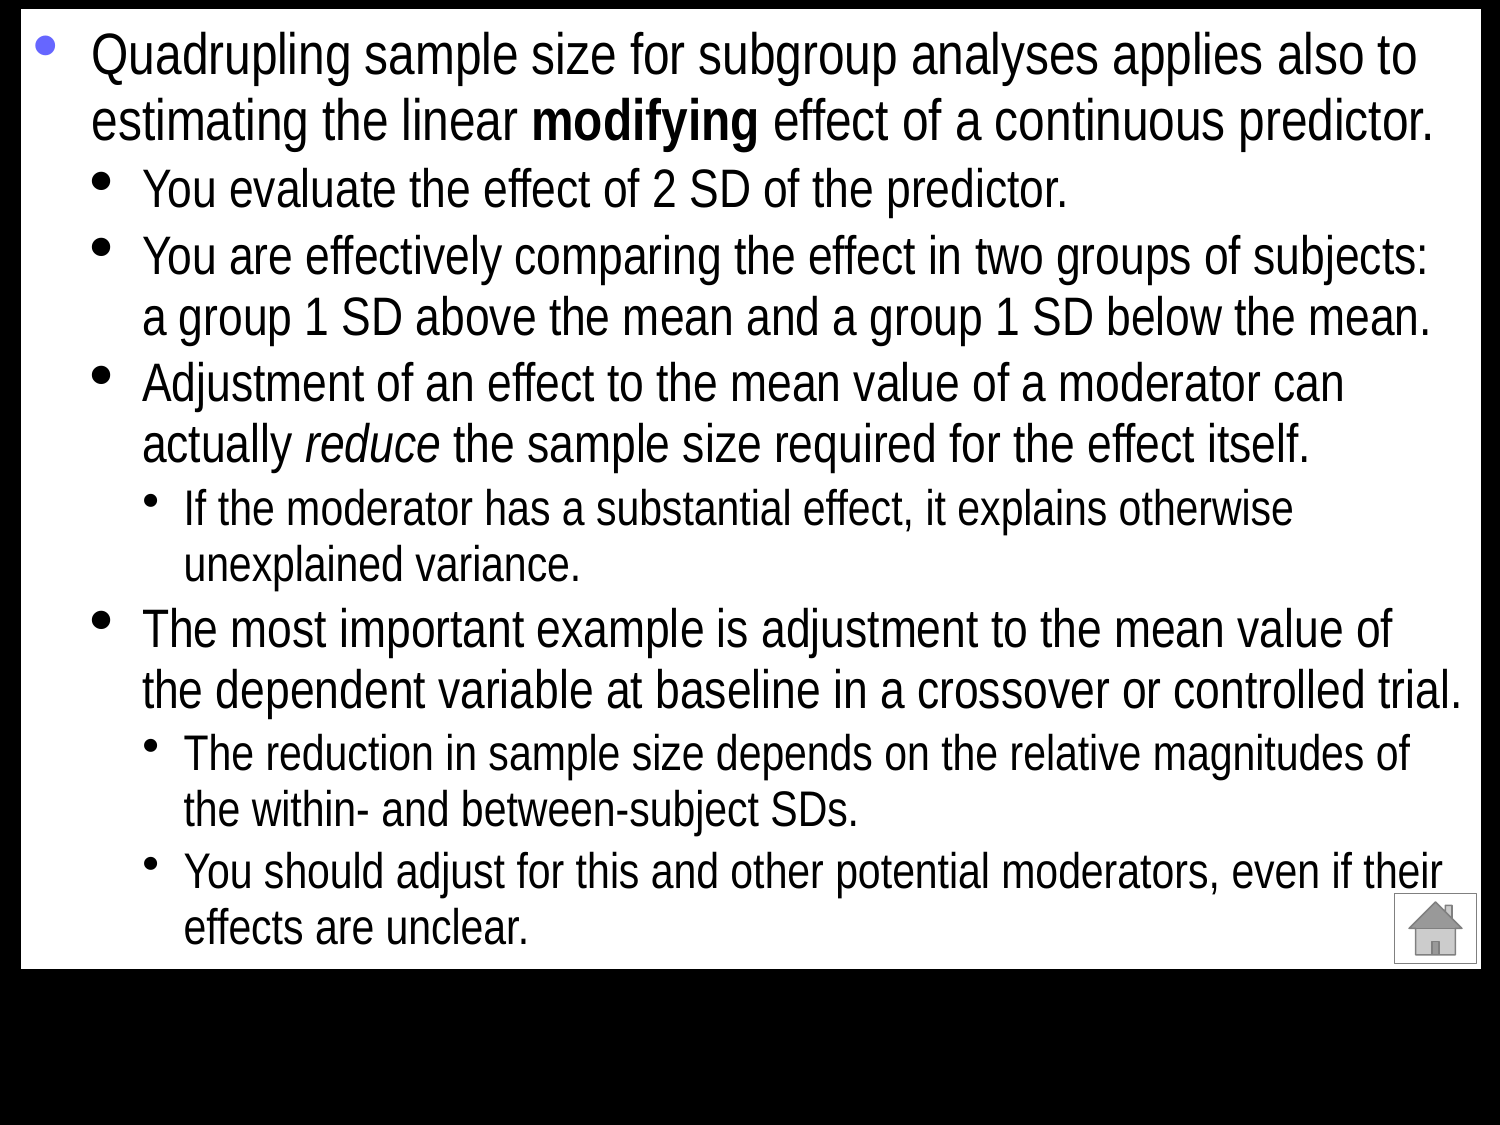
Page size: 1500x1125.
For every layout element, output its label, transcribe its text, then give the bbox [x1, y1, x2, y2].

text_box [1394, 893, 1477, 964]
list Quadrupling sample size for subgroup analyses applies also to estimating the linear modifying effect of a continuous predictor. You evaluate the effect of 2 SD of the predictor. You are effectively comparing the effect in two groups of subjects: a group 1 SD above the mean and a group 1 SD below the mean. Adjustment of an effect to the mean value of a moderator can actually reduce the sample size required for the effect itself. If the moderator has a substantial effect, it explains otherwise unexplained variance. The most important example is adjustment to the mean value of the dependent variable at baseline in a crossover or controlled trial. The reduction in sample size depends on the relative magnitudes of the within- and between-subject SDs. You should adjust for this and other potential moderators, even if their effects are unclear. [20, 8, 1482, 970]
